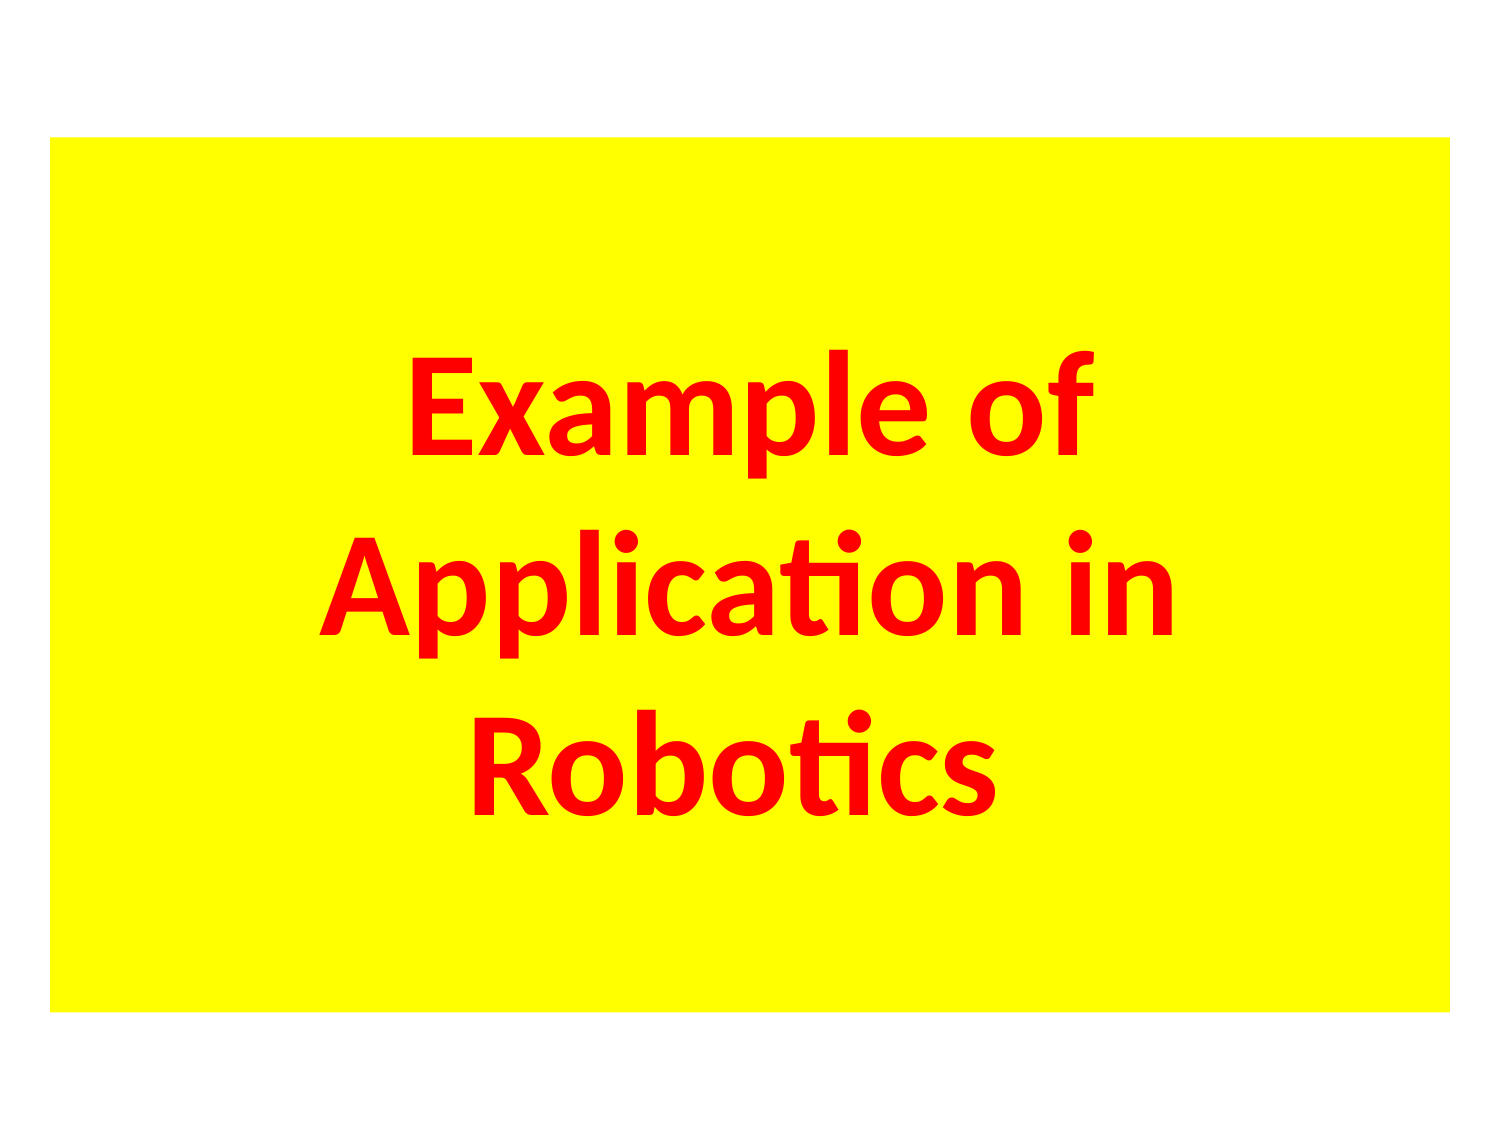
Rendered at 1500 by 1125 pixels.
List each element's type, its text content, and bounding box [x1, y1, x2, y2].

title Example of Application in Robotics [49, 137, 1451, 1013]
